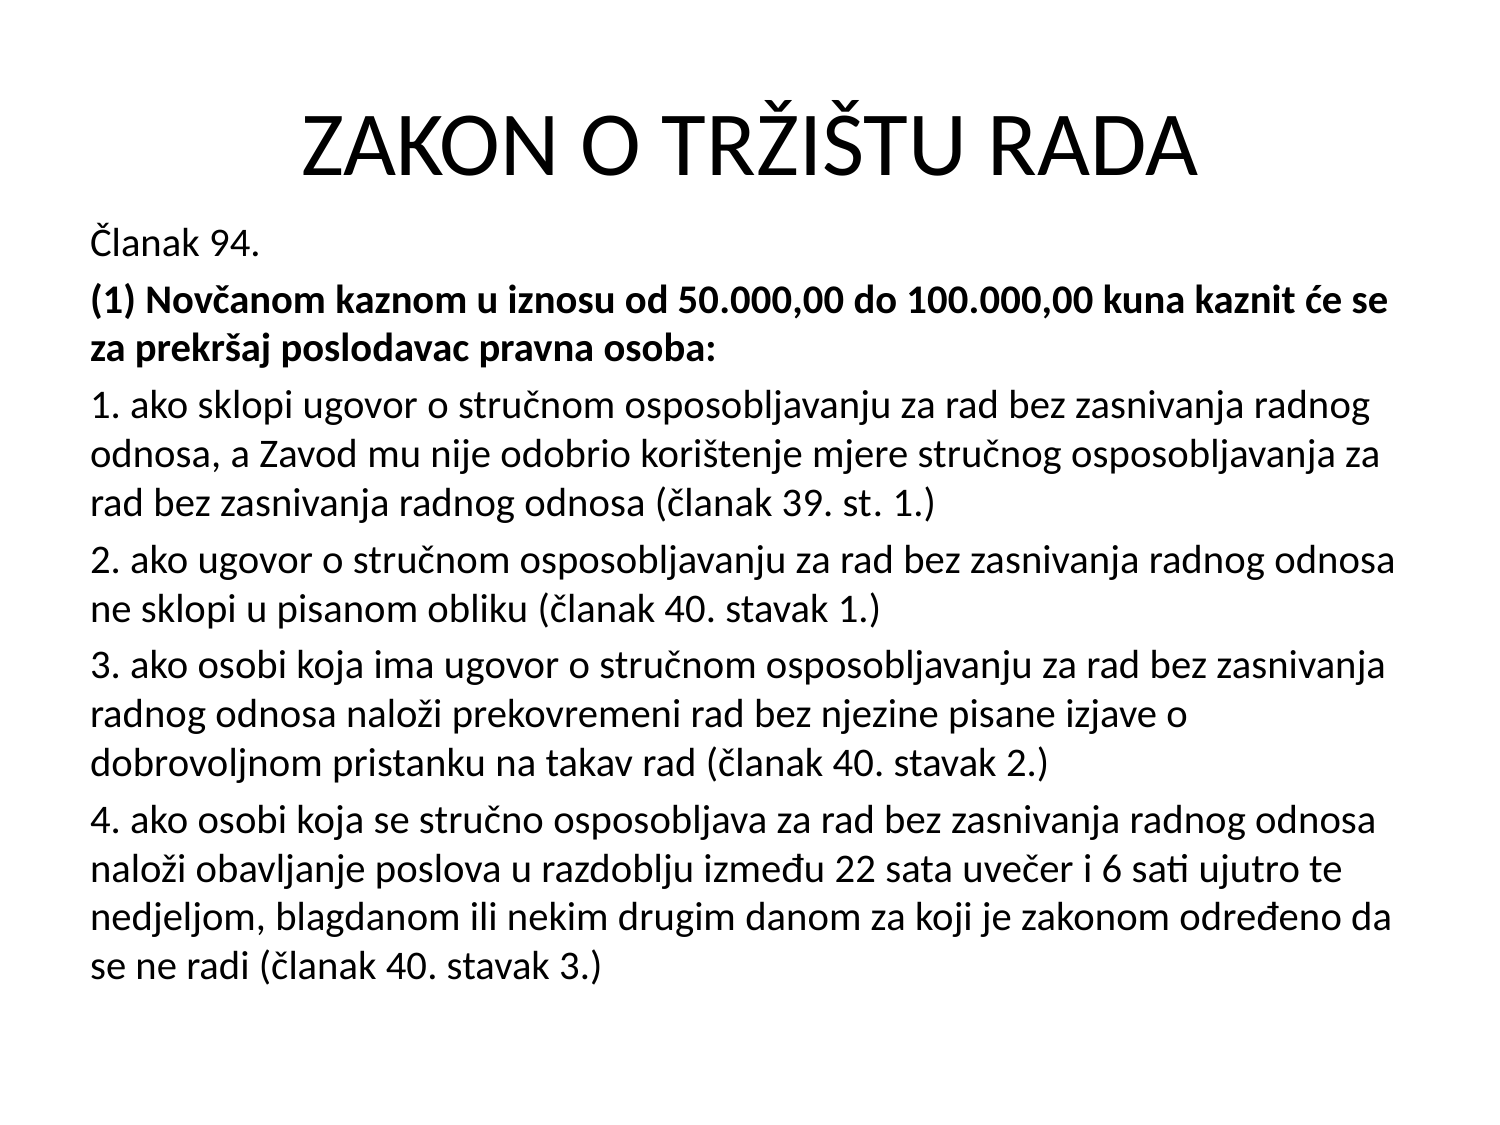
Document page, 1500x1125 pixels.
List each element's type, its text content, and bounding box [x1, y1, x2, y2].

title ZAKON O TRŽIŠTU RADA [75, 45, 1425, 208]
list Članak 94. (1) Novčanom kaznom u iznosu od 50.000,00 do 100.000,00 kuna kaznit će se za prekršaj poslodavac pravna osoba: 1. ako sklopi ugovor o stručnom osposobljavanju za rad bez zasnivanja radnog odnosa, a Zavod mu nije odobrio korištenje mjere stručnog osposobljavanja za rad bez zasnivanja radnog odnosa (članak 39. st. 1.) 2. ako ugovor o stručnom osposobljavanju za rad bez zasnivanja radnog odnosa ne sklopi u pisanom obliku (članak 40. stavak 1.) 3. ako osobi koja ima ugovor o stručnom osposobljavanju za rad bez zasnivanja radnog odnosa naloži prekovremeni rad bez njezine pisane izjave o dobrovoljnom pristanku na takav rad (članak 40. stavak 2.) 4. ako osobi koja se stručno osposobljava za rad bez zasnivanja radnog odnosa naloži obavljanje poslova u razdoblju između 22 sata uvečer i 6 sati ujutro te nedjeljom, blagdanom ili nekim drugim danom za koji je zakonom određeno da se ne radi (članak 40. stavak 3.) [75, 208, 1425, 1005]
